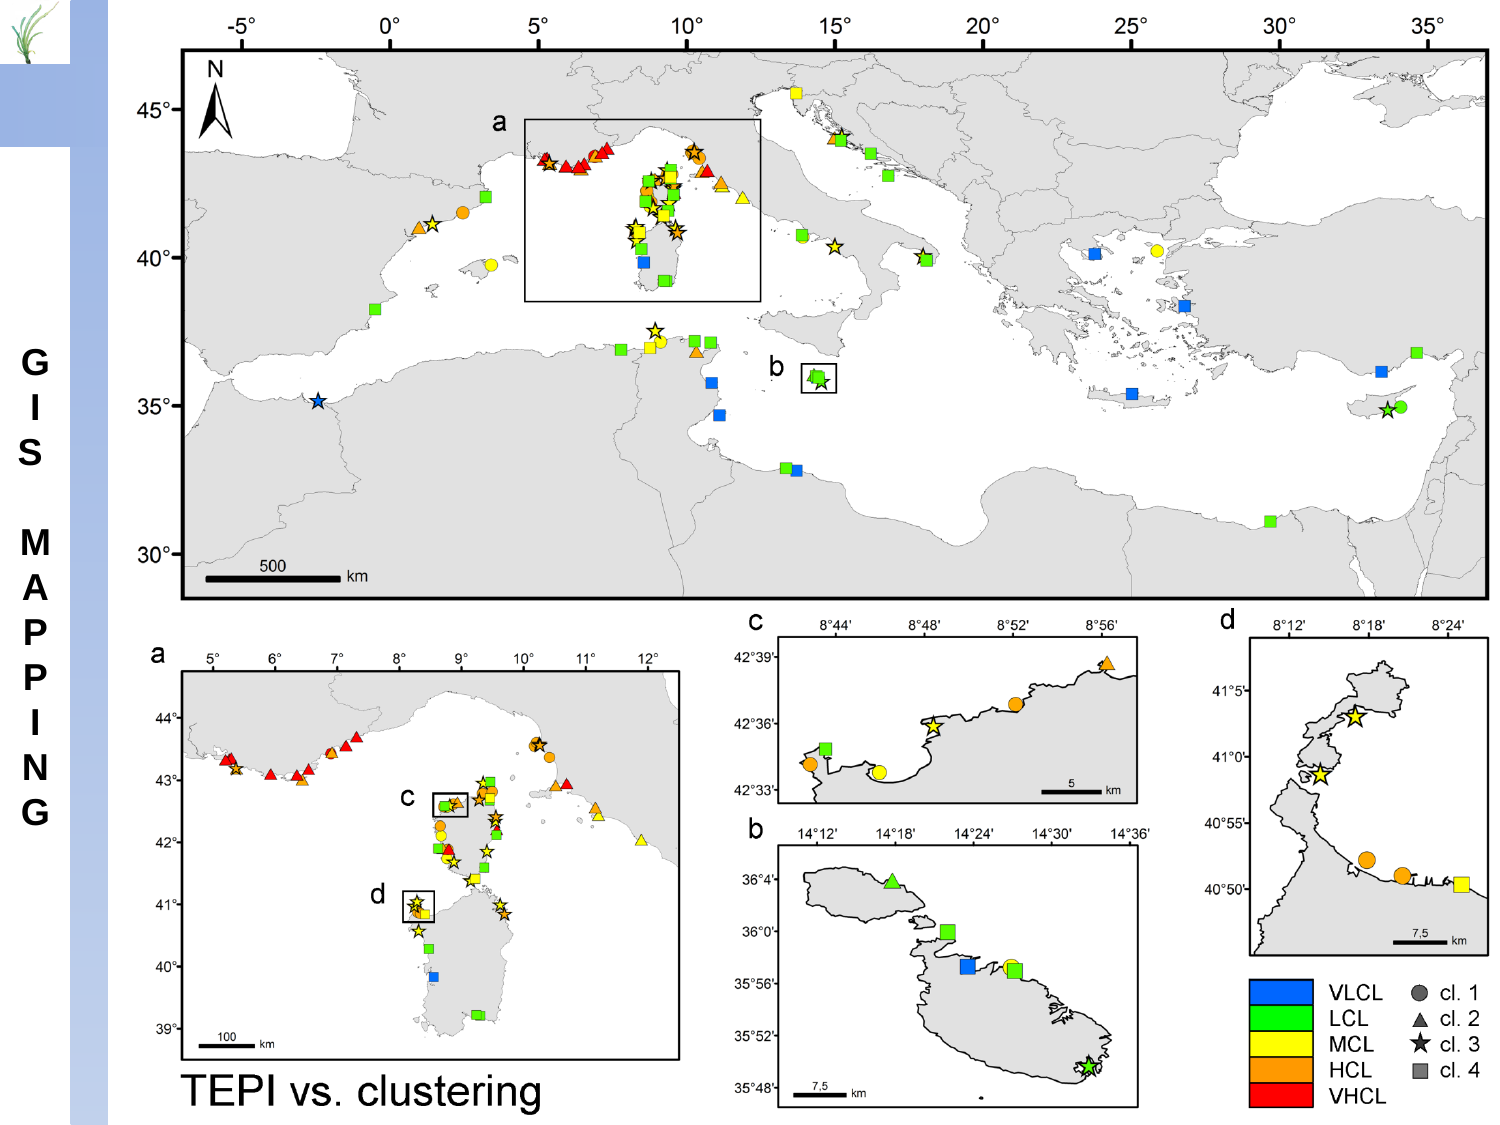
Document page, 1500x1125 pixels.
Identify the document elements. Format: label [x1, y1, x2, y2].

text_box [0, 0, 106, 1125]
picture [10, 0, 61, 64]
picture [108, 0, 1500, 1125]
